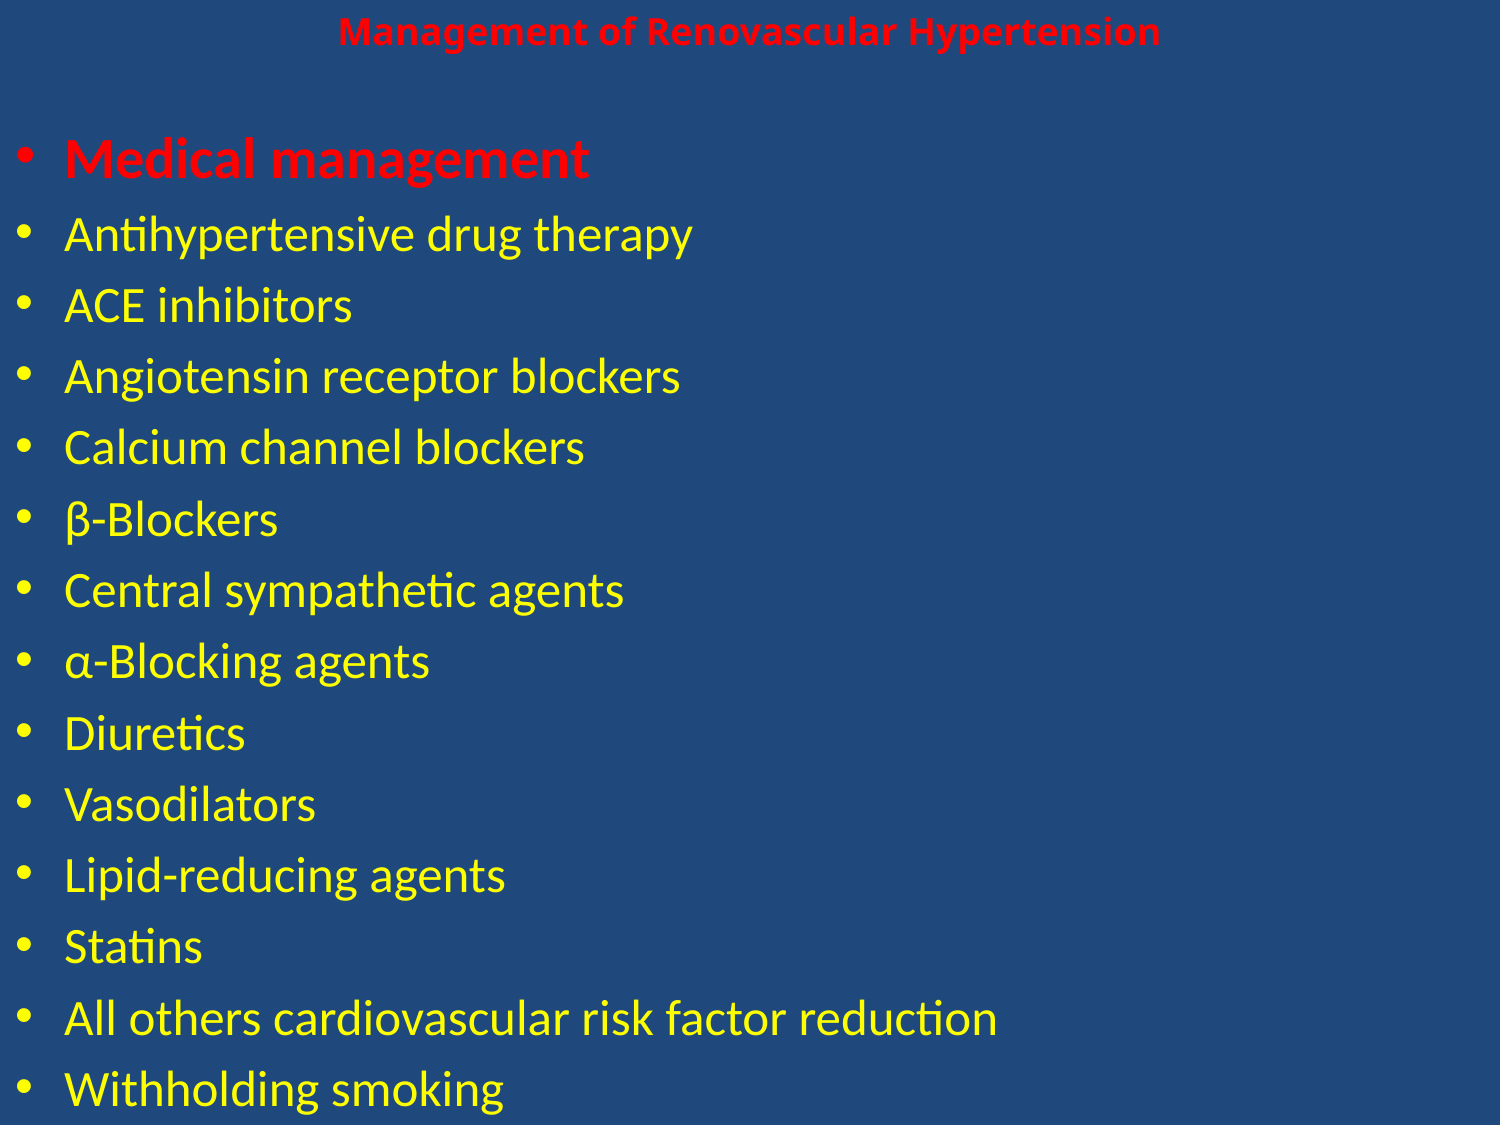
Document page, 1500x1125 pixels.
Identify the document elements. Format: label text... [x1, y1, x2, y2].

list Medical management Antihypertensive drug therapy ACE inhibitors Angiotensin receptor blockers Calcium channel blockers β-Blockers Central sympathetic agents α-Blocking agents Diuretics Vasodilators Lipid-reducing agents Statins All others cardiovascular risk factor reduction Withholding smoking [0, 112, 1425, 1125]
title Management of Renovascular Hypertension [75, 0, 1425, 112]
